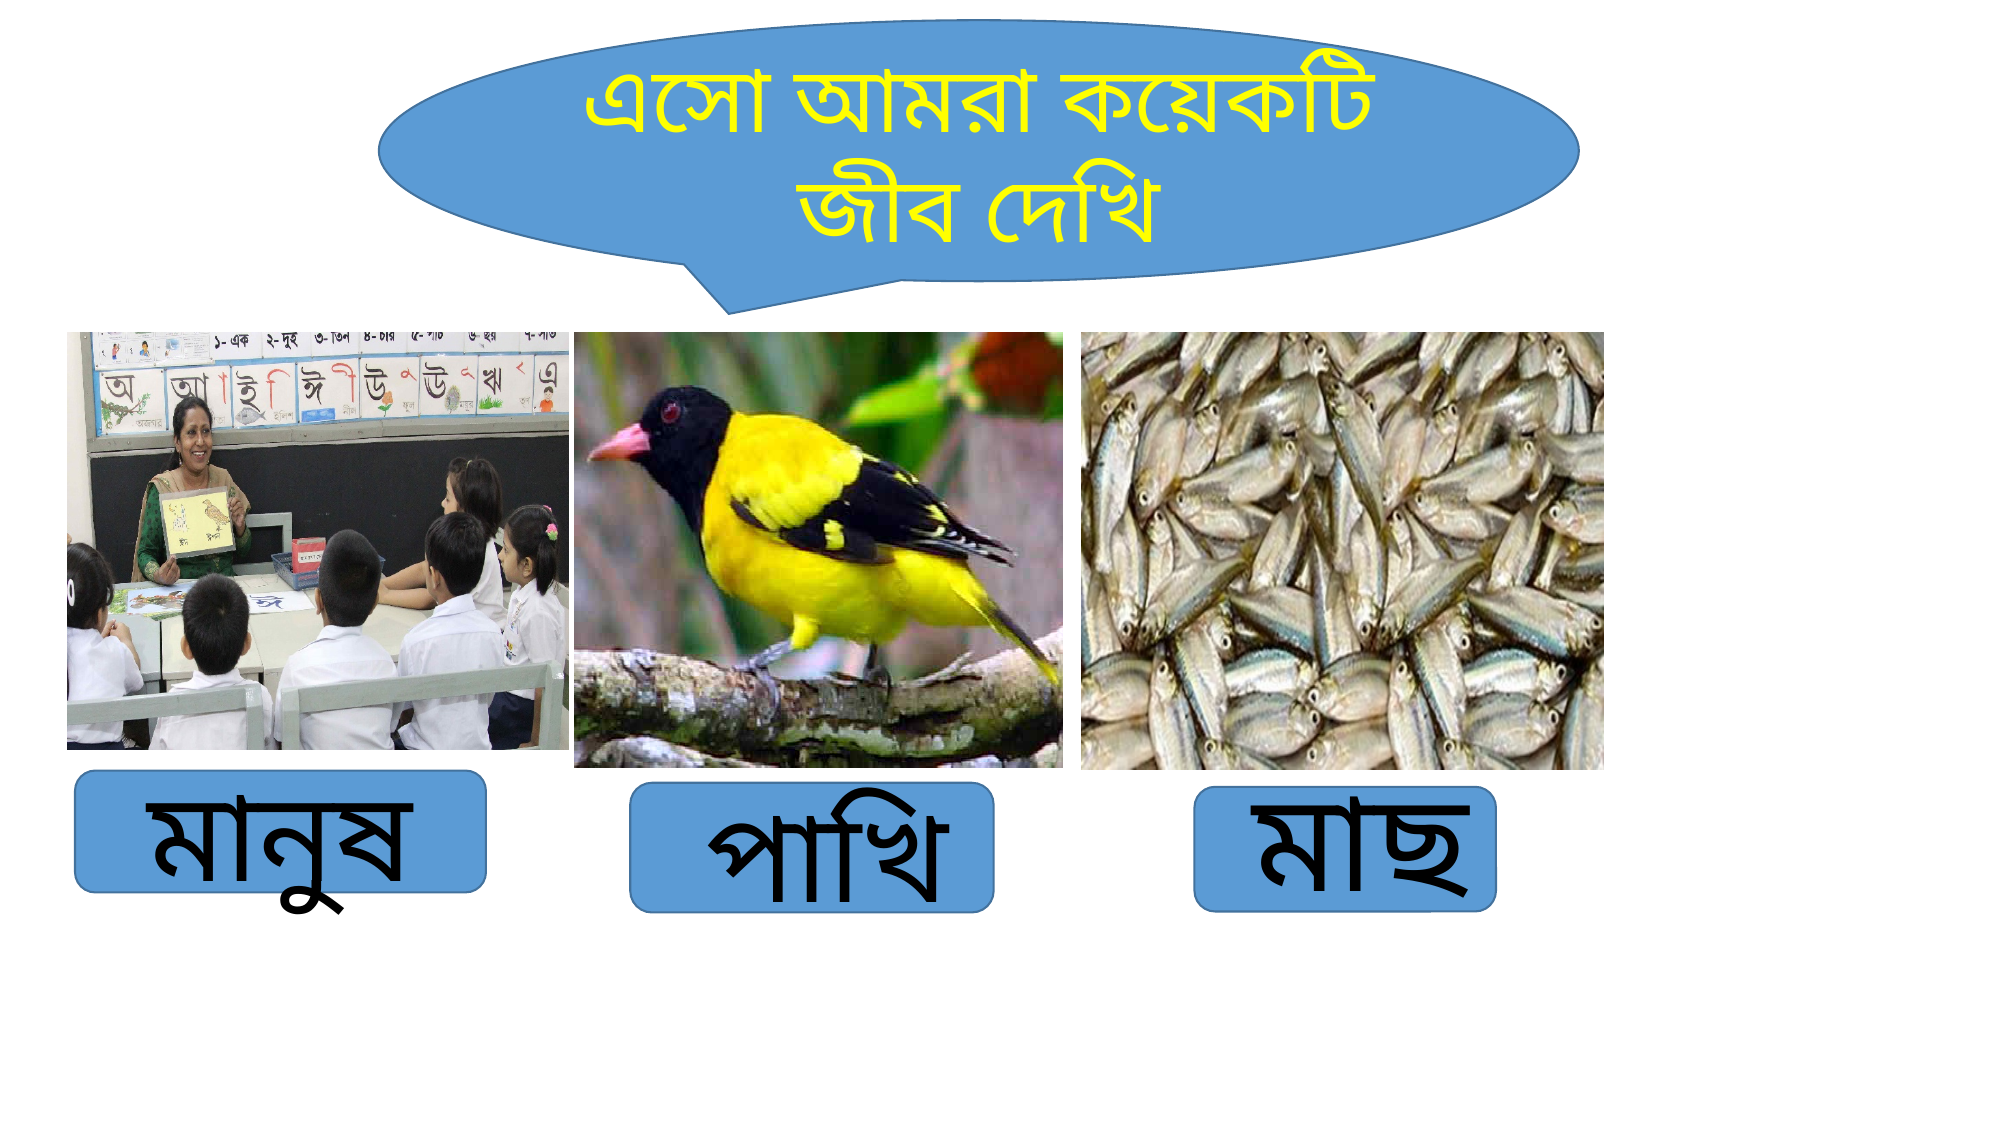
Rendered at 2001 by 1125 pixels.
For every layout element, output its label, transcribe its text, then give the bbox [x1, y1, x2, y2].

picture [574, 332, 1063, 768]
text_box [1193, 785, 1237, 913]
picture [67, 332, 569, 750]
picture [1081, 332, 1604, 770]
text_box [629, 781, 690, 914]
text_box এসো আমরা কয়েকটি জীব দেখি [377, 19, 1580, 316]
text_box মানুষ [73, 769, 487, 894]
text_box [979, 782, 995, 913]
text_box মাছ [1237, 770, 1561, 927]
text_box পাখি [690, 770, 979, 936]
